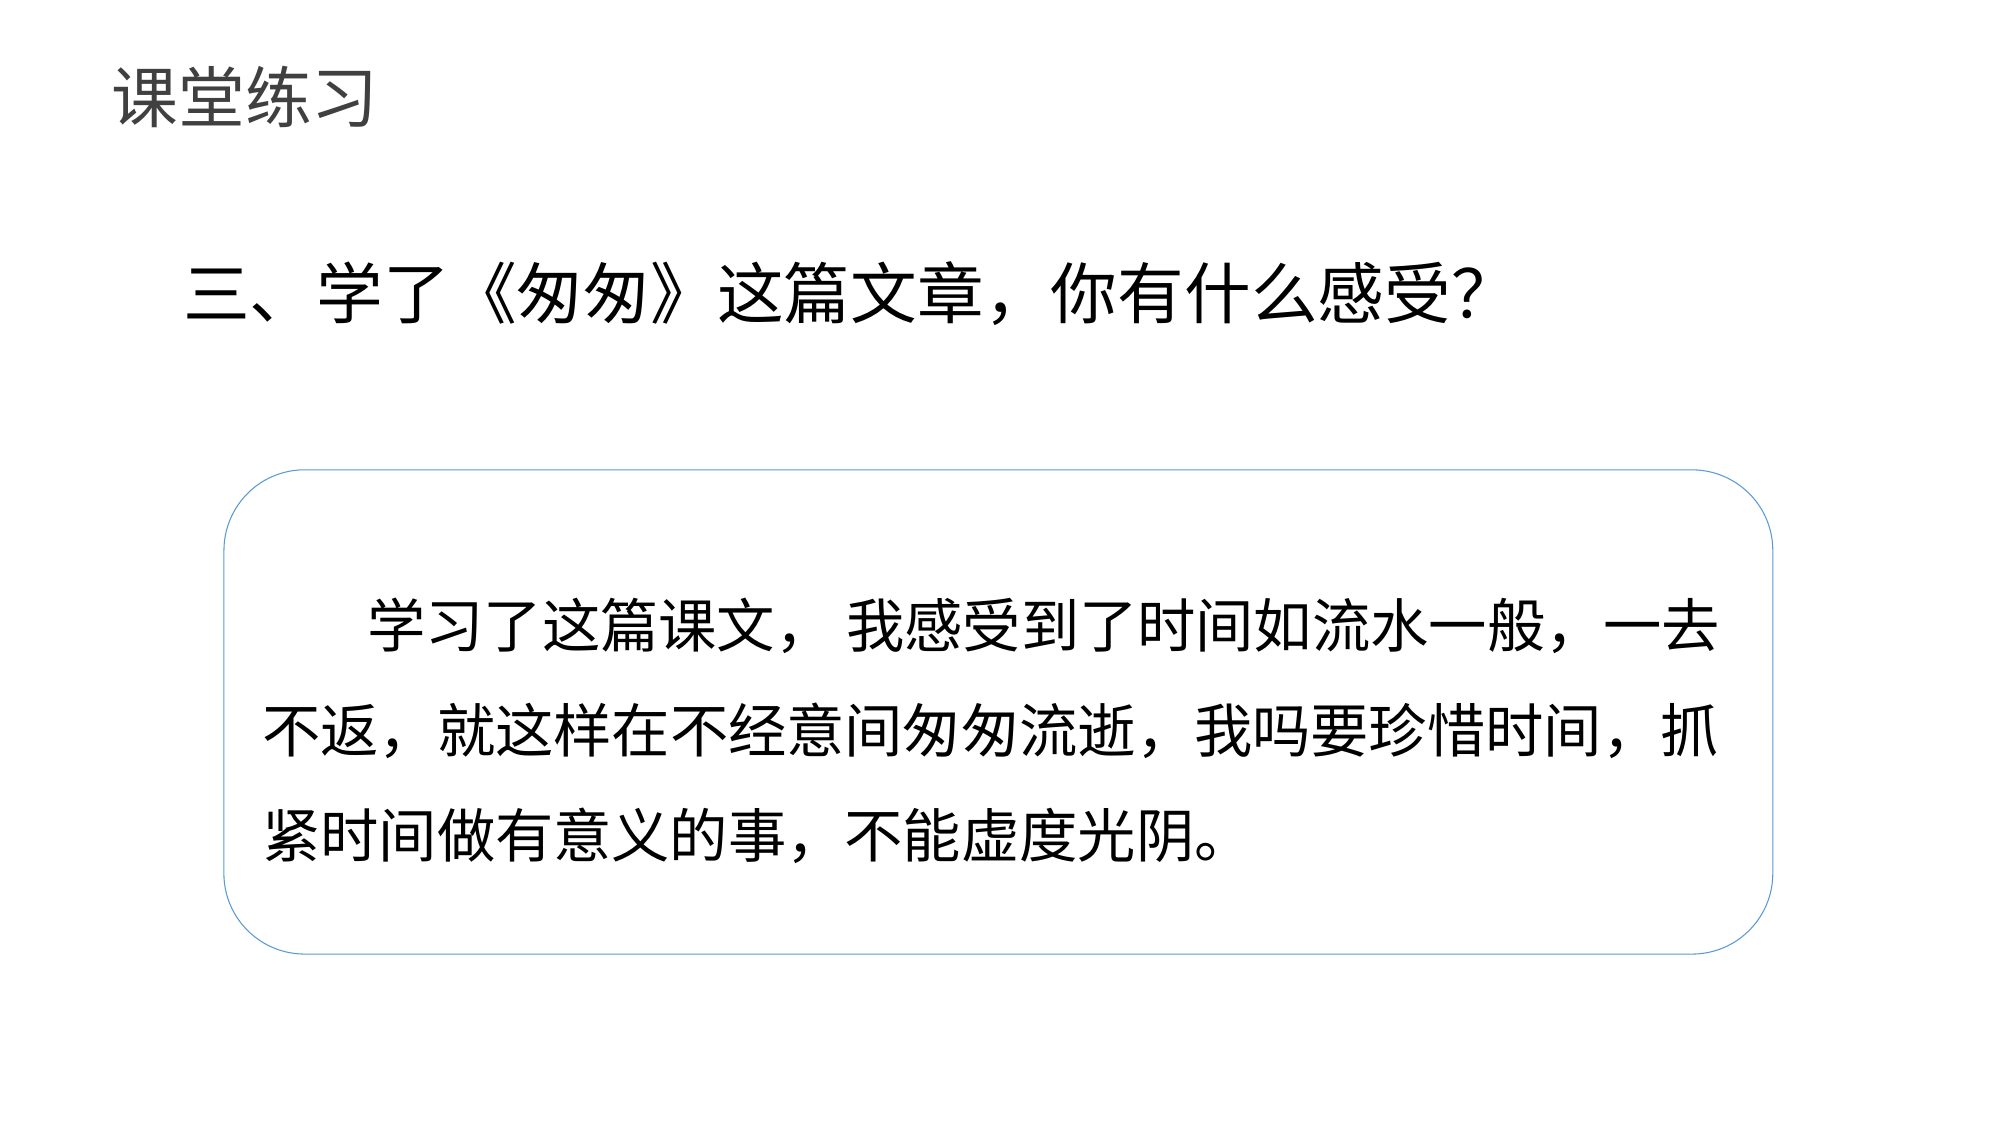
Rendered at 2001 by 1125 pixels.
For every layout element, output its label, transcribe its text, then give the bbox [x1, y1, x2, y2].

text_box 三、学了《匆匆》这篇文章，你有什么感受？ [118, 244, 1633, 339]
text_box 学习了这篇课文， 我感受到了时间如流水一般，一去不返，就这样在不经意间匆匆流逝，我吗要珍惜时间，抓紧时间做有意义的事，不能虚度光阴。 [223, 469, 1774, 955]
text_box 课堂练习 [96, 48, 774, 144]
